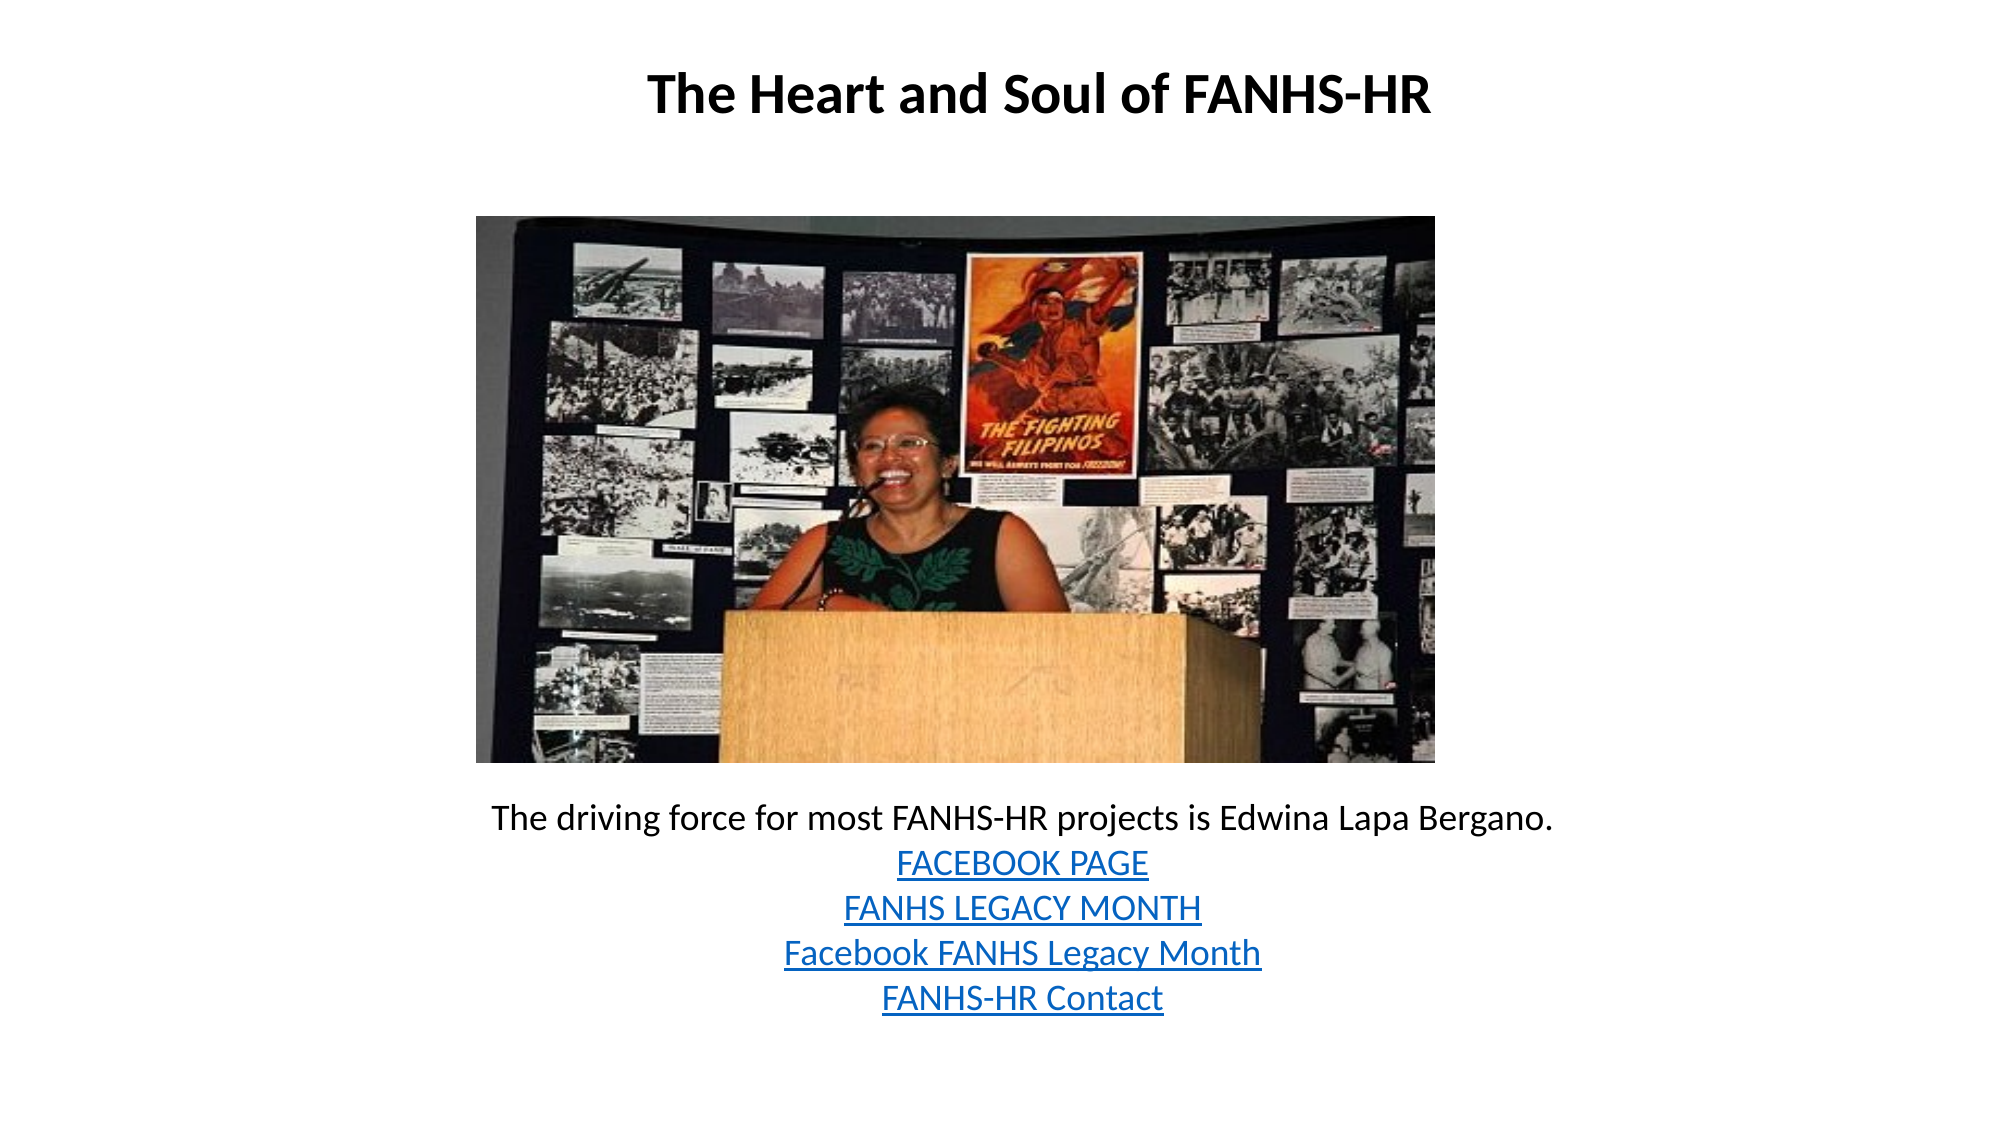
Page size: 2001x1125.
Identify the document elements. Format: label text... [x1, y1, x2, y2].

picture [476, 216, 1435, 763]
text_box The Heart and Soul of FANHS-HR [632, 47, 1447, 133]
text_box The driving force for most FANHS-HR projects is Edwina Lapa Bergano. FACEBOOK PAGE FANHS LEGACY MONTH Facebook FANHS Legacy Month FANHS-HR Contact [94, 785, 1952, 1116]
